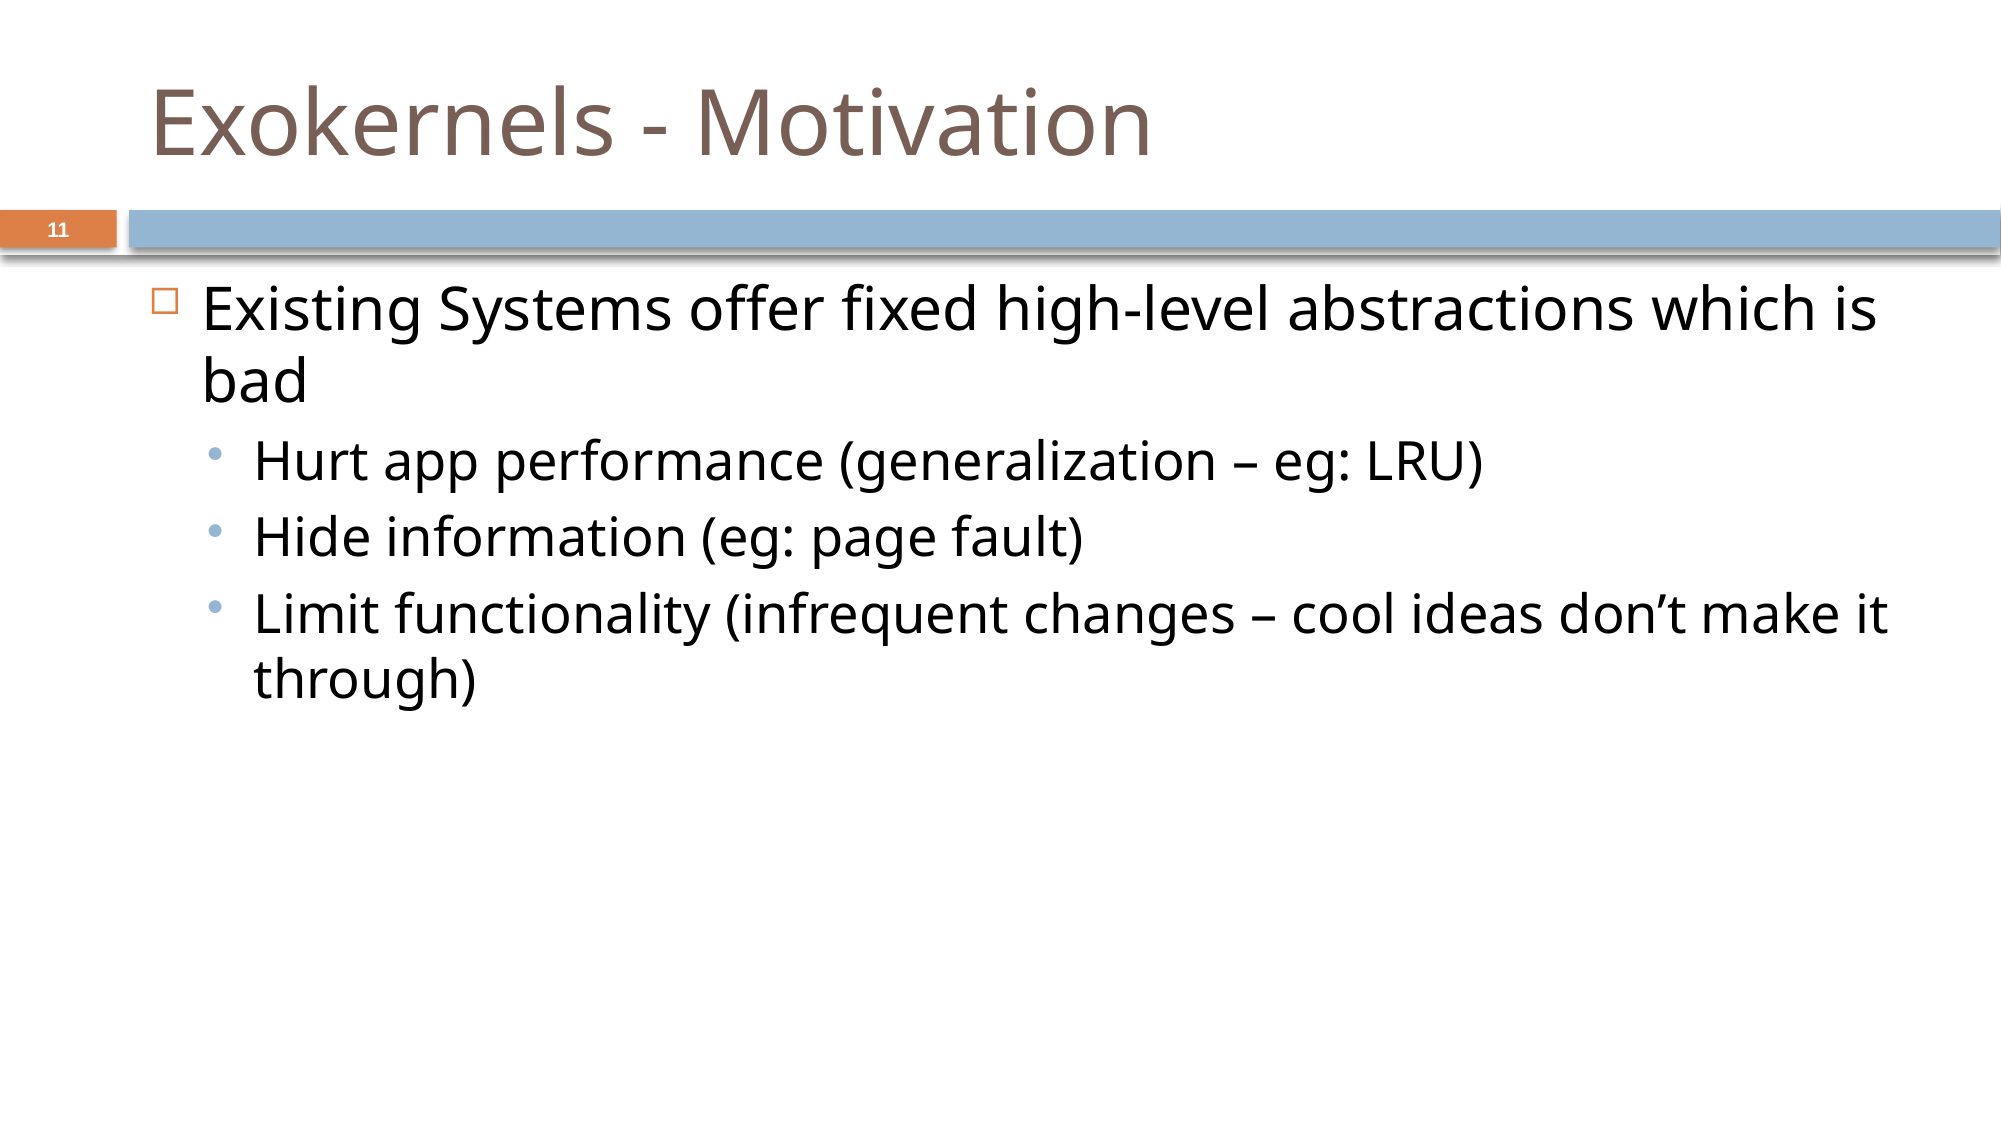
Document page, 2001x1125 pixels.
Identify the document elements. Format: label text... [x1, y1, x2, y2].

title Exokernels - Motivation [133, 37, 1918, 200]
slide_number 11 [0, 208, 117, 249]
list Existing Systems offer fixed high-level abstractions which is bad Hurt app performance (generalization – eg: LRU) Hide information (eg: page fault) Limit functionality (infrequent changes – cool ideas don’t make it through) [133, 262, 1918, 1005]
